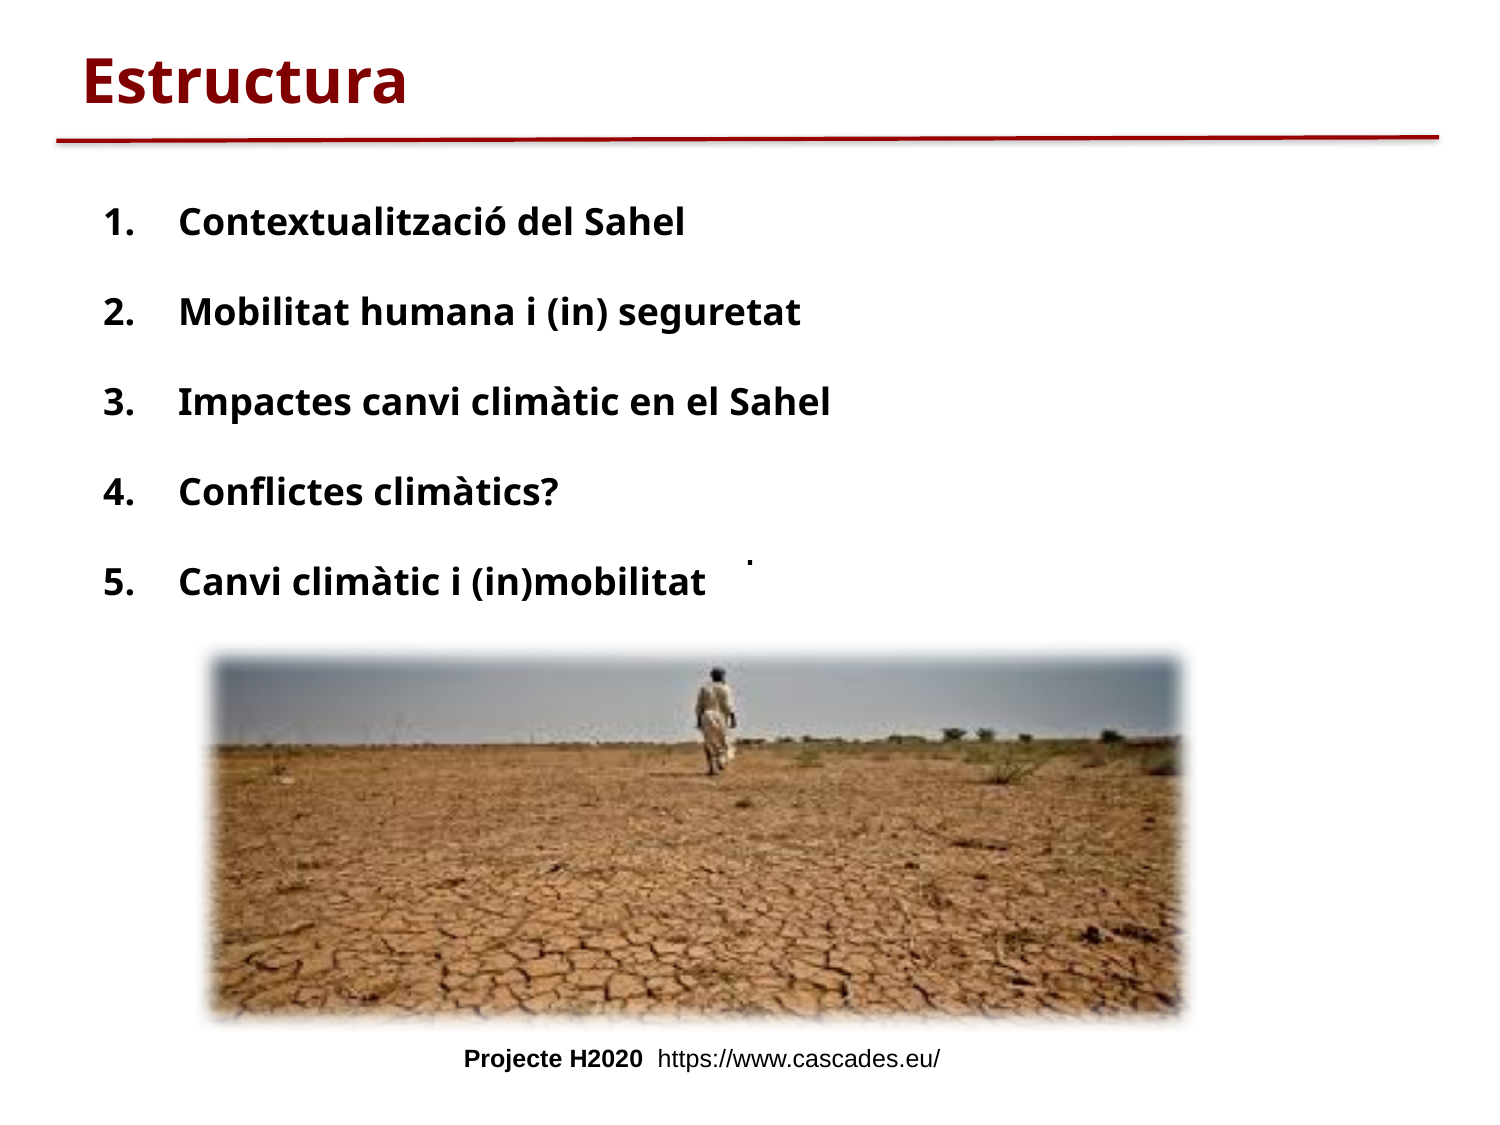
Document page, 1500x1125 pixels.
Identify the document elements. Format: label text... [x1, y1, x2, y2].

text_box Estructura [66, 33, 1437, 124]
picture [194, 640, 1198, 1032]
text_box Contextualització del Sahel Mobilitat humana i (in) seguretat Impactes canvi climàtic en el Sahel Conflictes climàtics? Canvi climàtic i (in)mobilitat [88, 150, 1235, 711]
text_box Projecte H2020 https://www.cascades.eu/ [194, 1031, 1211, 1081]
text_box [56, 136, 1440, 142]
